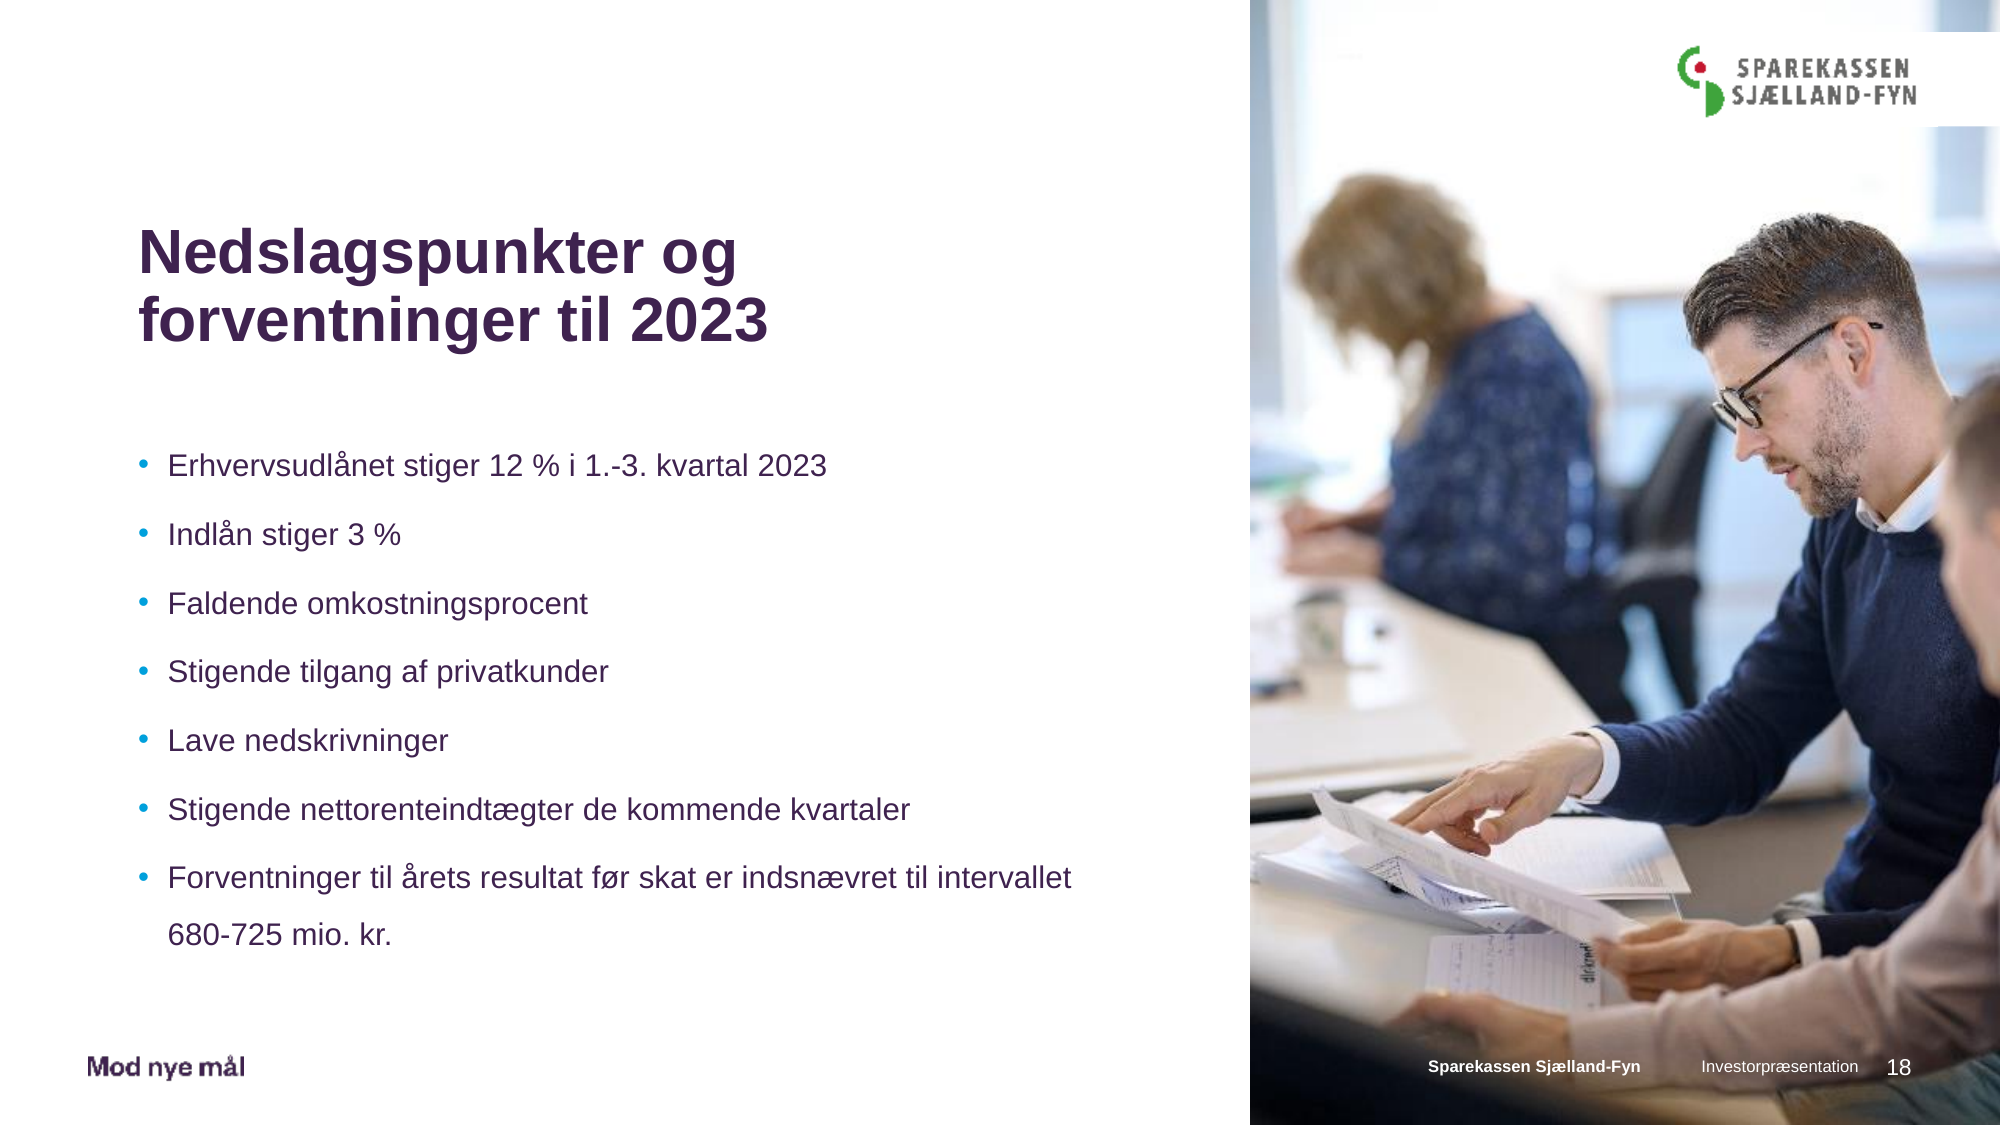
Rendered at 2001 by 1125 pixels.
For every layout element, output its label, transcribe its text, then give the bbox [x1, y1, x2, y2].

text_box Nedslagspunkter og forventninger til 2023 [138, 219, 1250, 518]
picture [1250, 0, 2000, 1125]
list Erhvervsudlånet stiger 12 % i 1.-3. kvartal 2023 Indlån stiger 3 % Faldende omkostningsprocent Stigende tilgang af privatkunder Lave nedskrivninger Stigende nettorenteindtægter de kommende kvartaler Forventninger til årets resultat før skat er indsnævret til intervallet 680-725 mio. kr. [138, 426, 1189, 852]
picture [88, 1047, 244, 1086]
